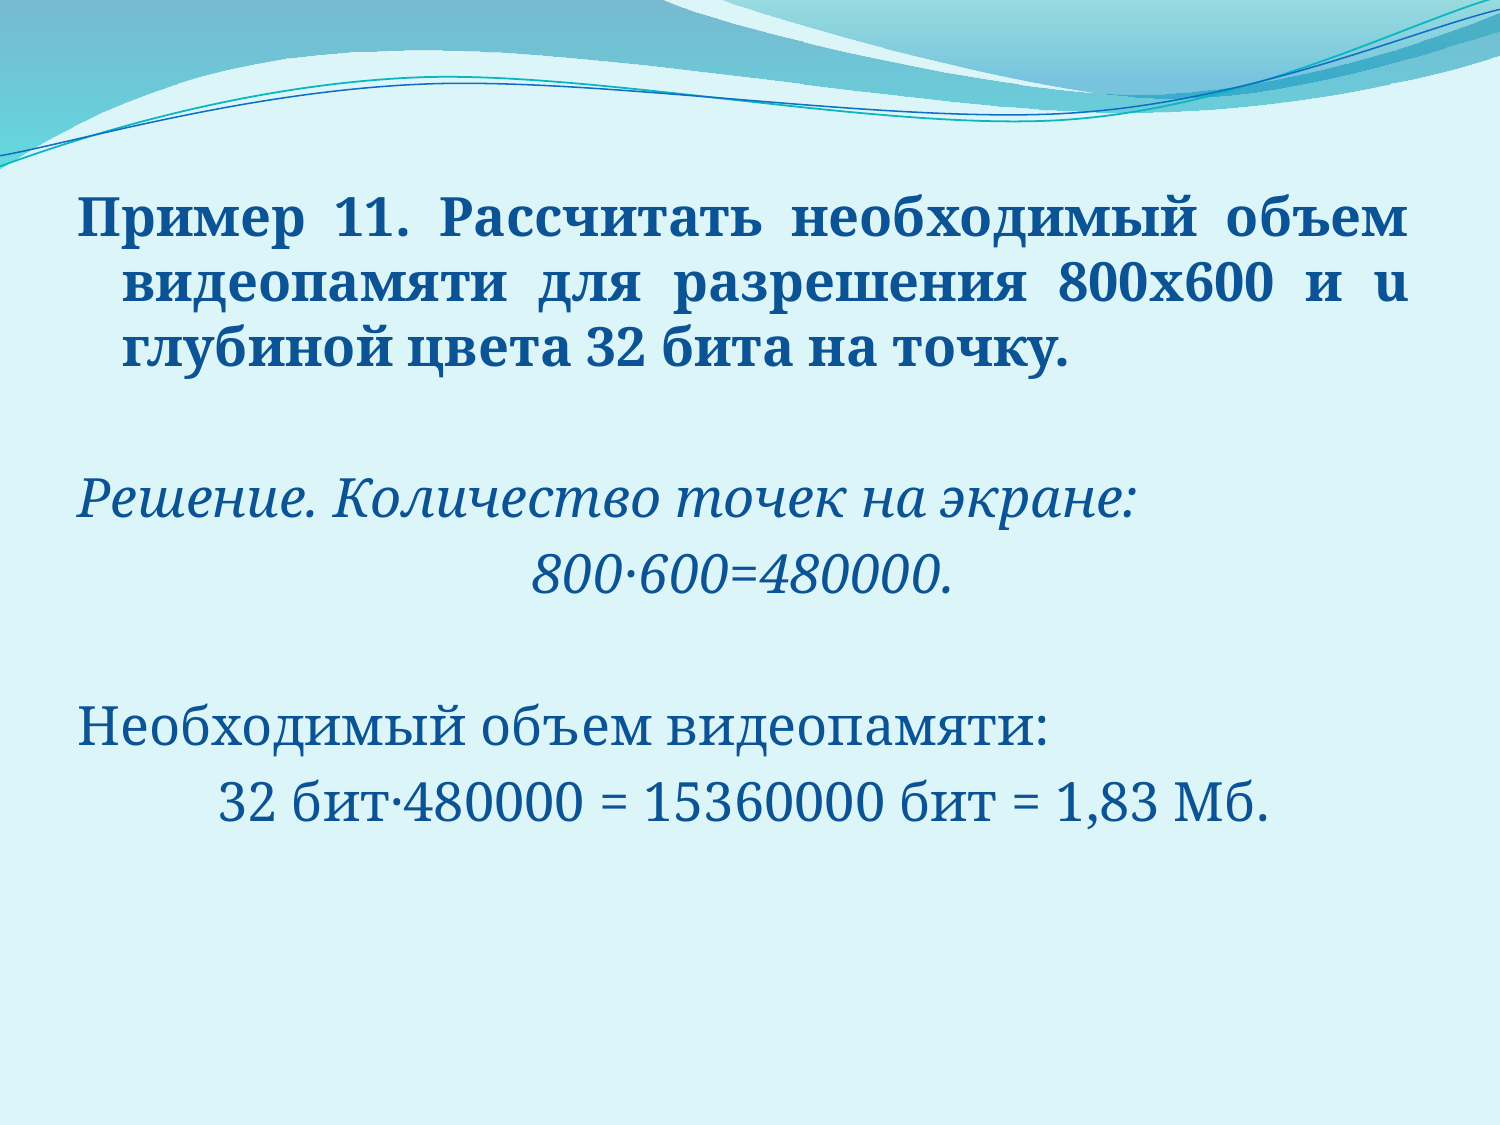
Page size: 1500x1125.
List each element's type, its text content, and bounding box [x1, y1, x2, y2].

list Пример 11. Рассчитать необходимый объем видеопамяти для разрешения 800х600 и u глубиной цвета 32 бита на точку. Решение. Количество точек на экране: 800·600=480000. Необходимый объем видеопамяти: 32 бит·480000 = 15360000 бит = 1,83 Мб. [62, 174, 1425, 1038]
